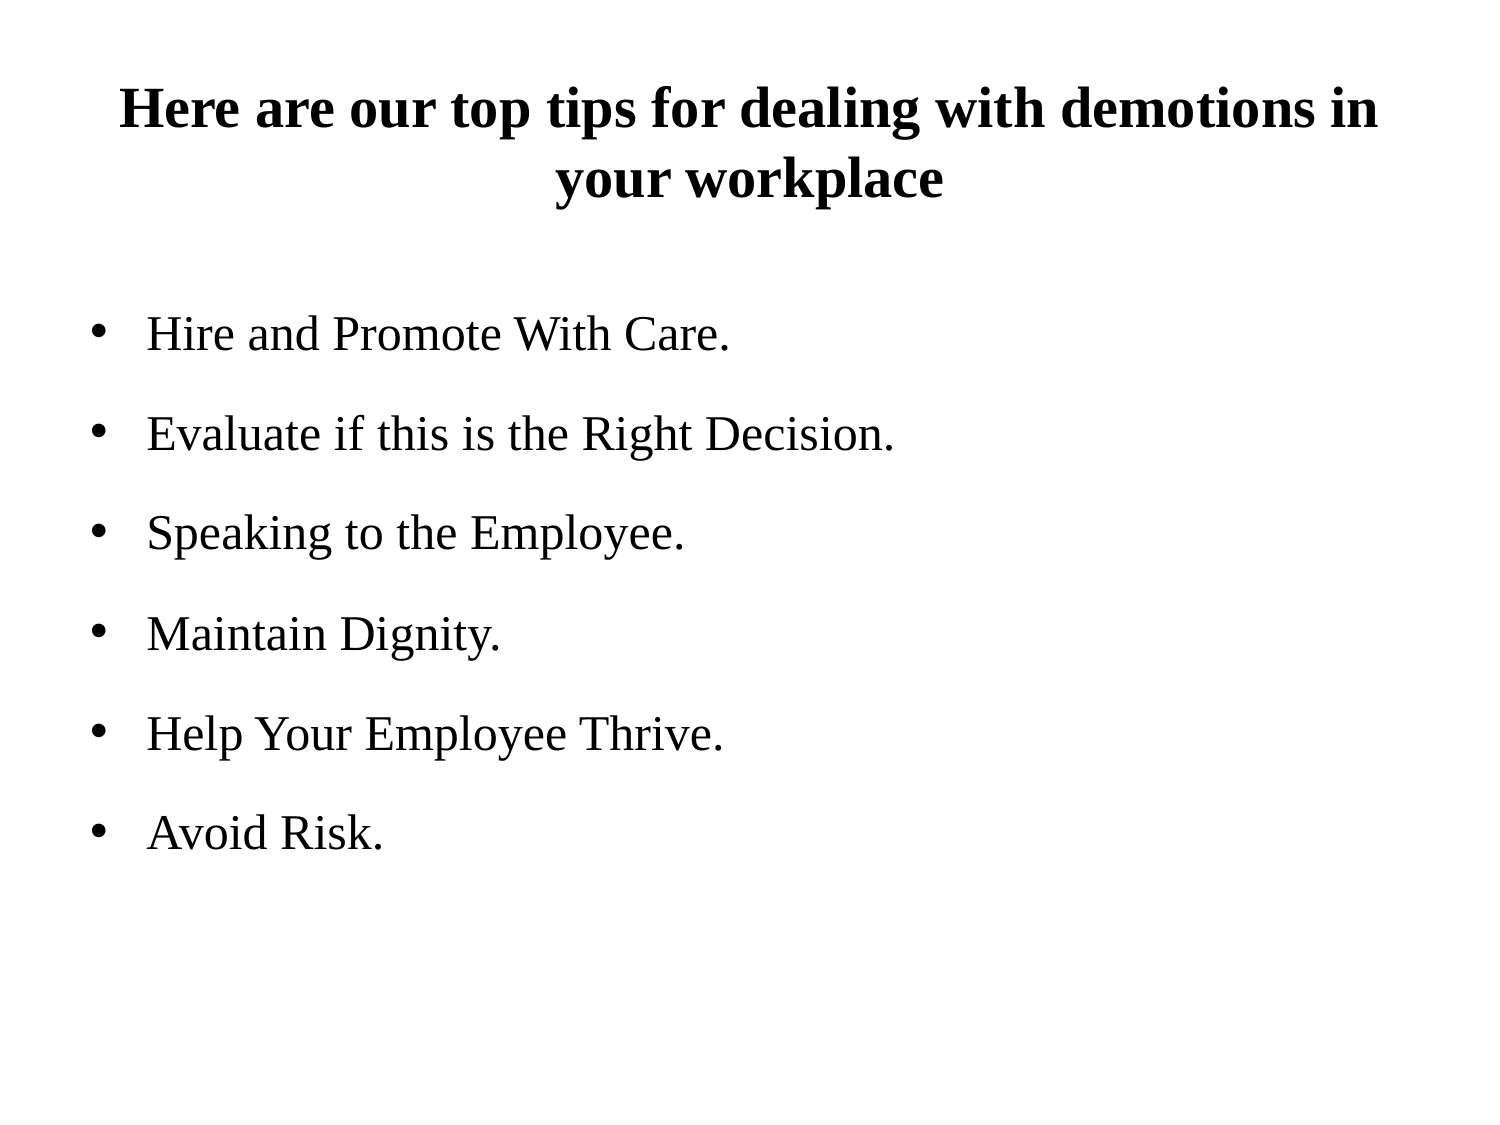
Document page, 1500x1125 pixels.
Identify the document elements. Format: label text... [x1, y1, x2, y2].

list Hire and Promote With Care. Evaluate if this is the Right Decision. Speaking to the Employee. Maintain Dignity. Help Your Employee Thrive. Avoid Risk. [75, 262, 1425, 1005]
title Here are our top tips for dealing with demotions in your workplace [75, 45, 1425, 233]
